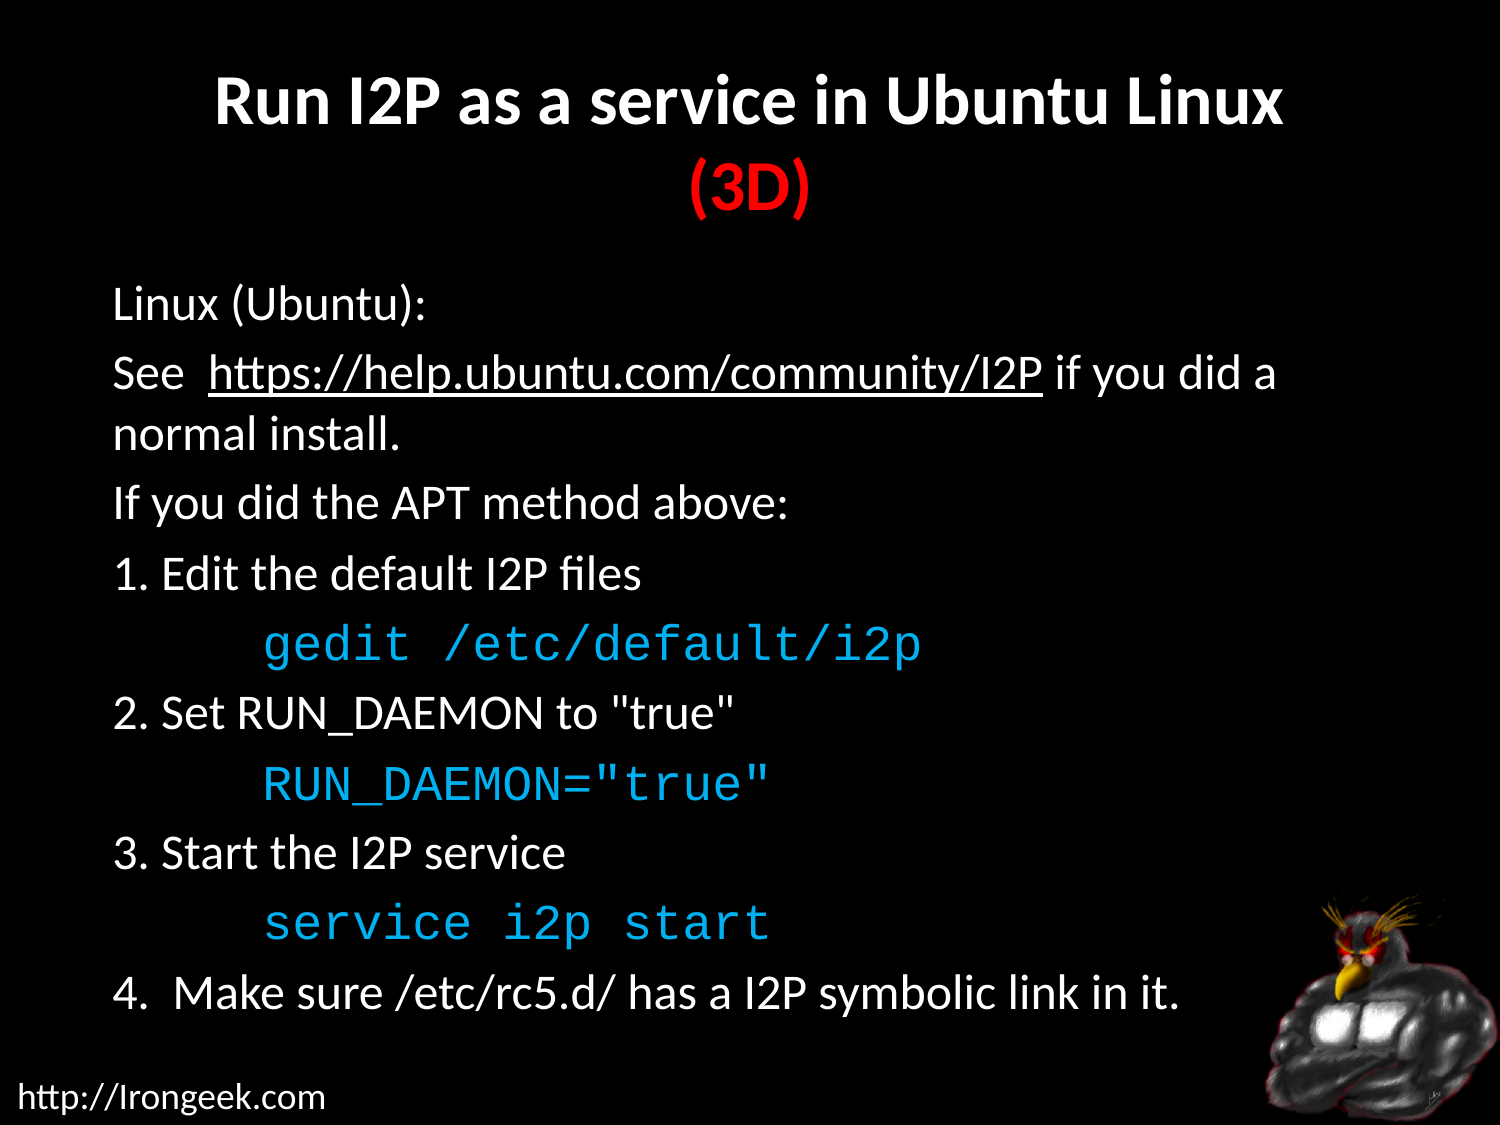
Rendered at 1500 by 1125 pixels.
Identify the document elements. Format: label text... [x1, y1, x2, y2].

title Run I2P as a service in Ubuntu Linux (3D) [75, 45, 1425, 233]
picture [1259, 890, 1500, 1125]
list Linux (Ubuntu): See https://help.ubuntu.com/community/I2P if you did a normal install. If you did the APT method above: 1. Edit the default I2P files gedit /etc/default/i2p 2. Set RUN_DAEMON to "true" RUN_DAEMON="true" 3. Start the I2P service service i2p start 4. Make sure /etc/rc5.d/ has a I2P symbolic link in it. [74, 262, 1426, 1036]
